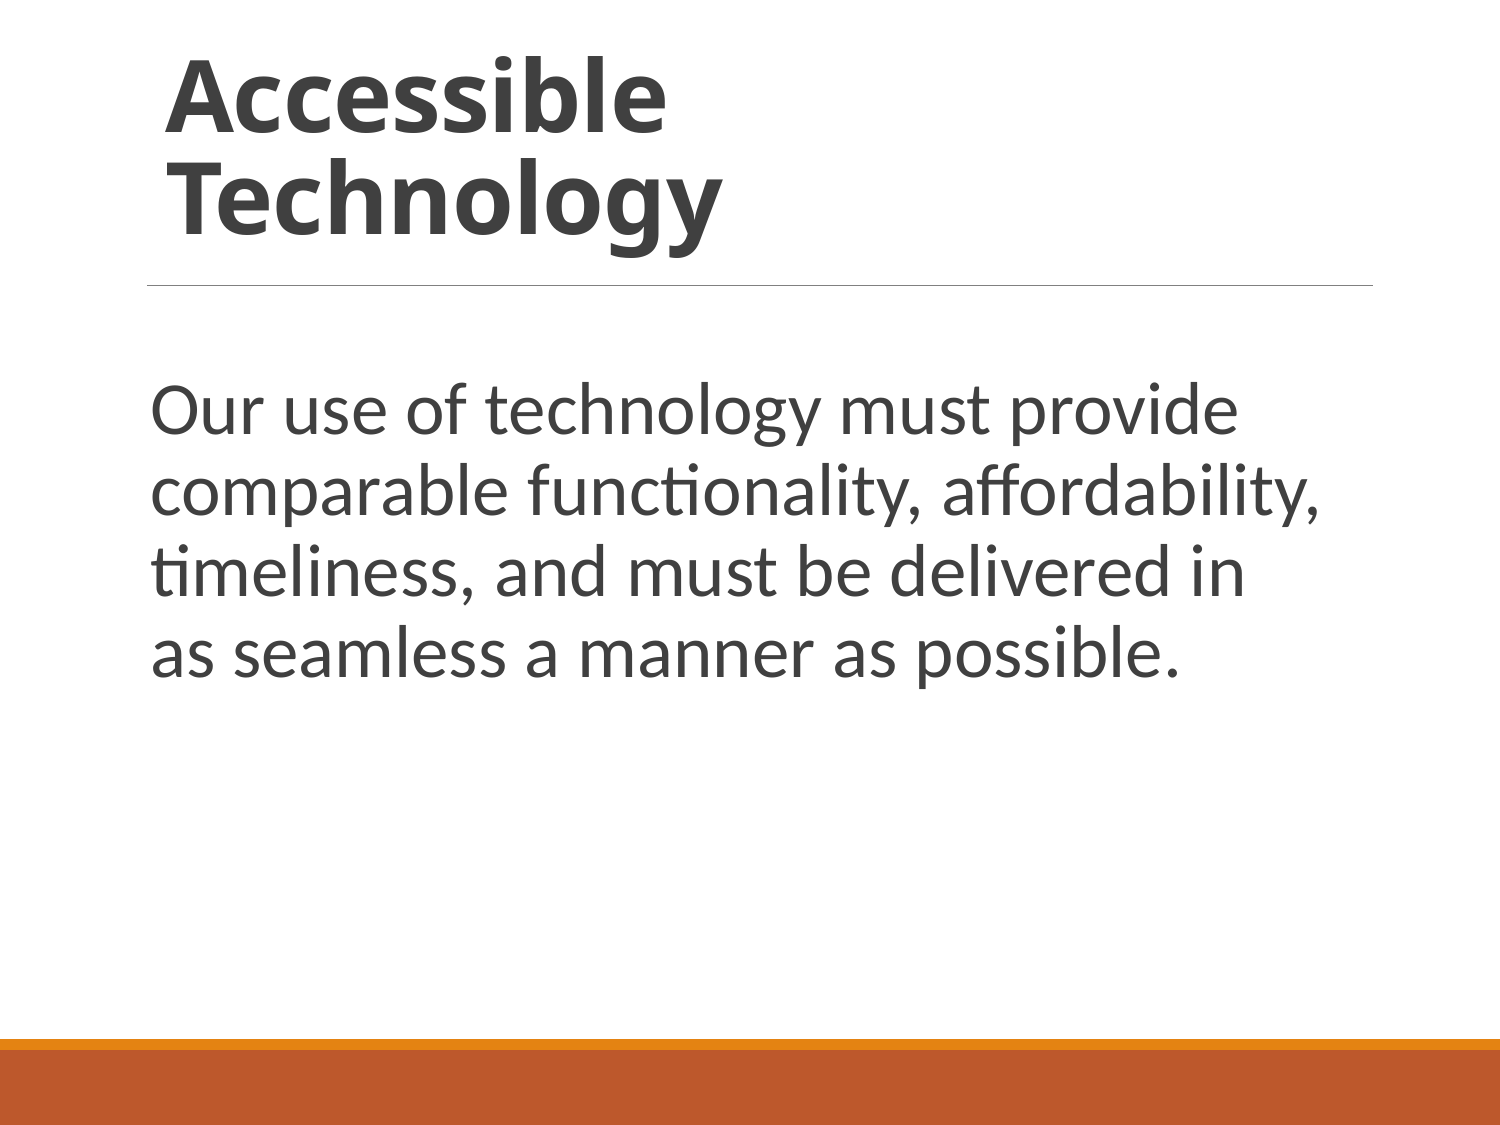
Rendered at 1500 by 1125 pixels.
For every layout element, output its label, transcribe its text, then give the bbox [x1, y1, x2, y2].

title Accessible Technology [150, 112, 1142, 263]
list Our use of technology must provide comparable functionality, affordability, timeliness, and must be delivered in as seamless a manner as possible. [150, 362, 1325, 900]
